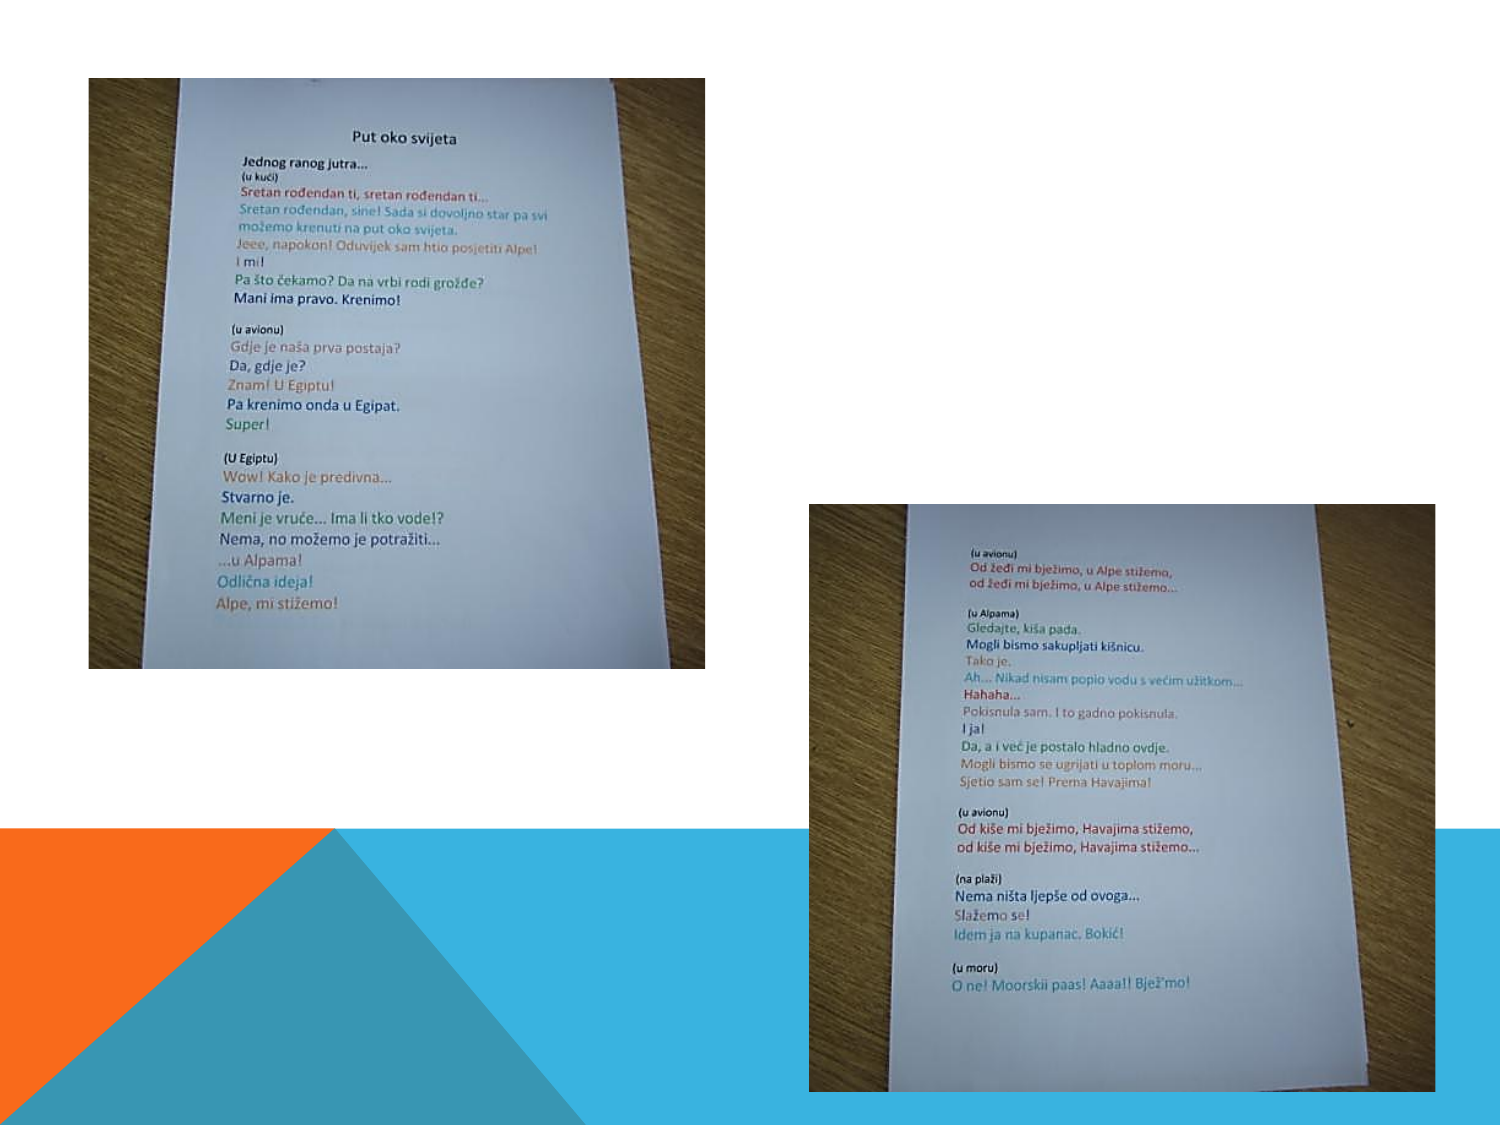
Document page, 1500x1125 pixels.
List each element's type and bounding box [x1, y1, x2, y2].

picture [808, 504, 1436, 1093]
picture [88, 77, 706, 670]
